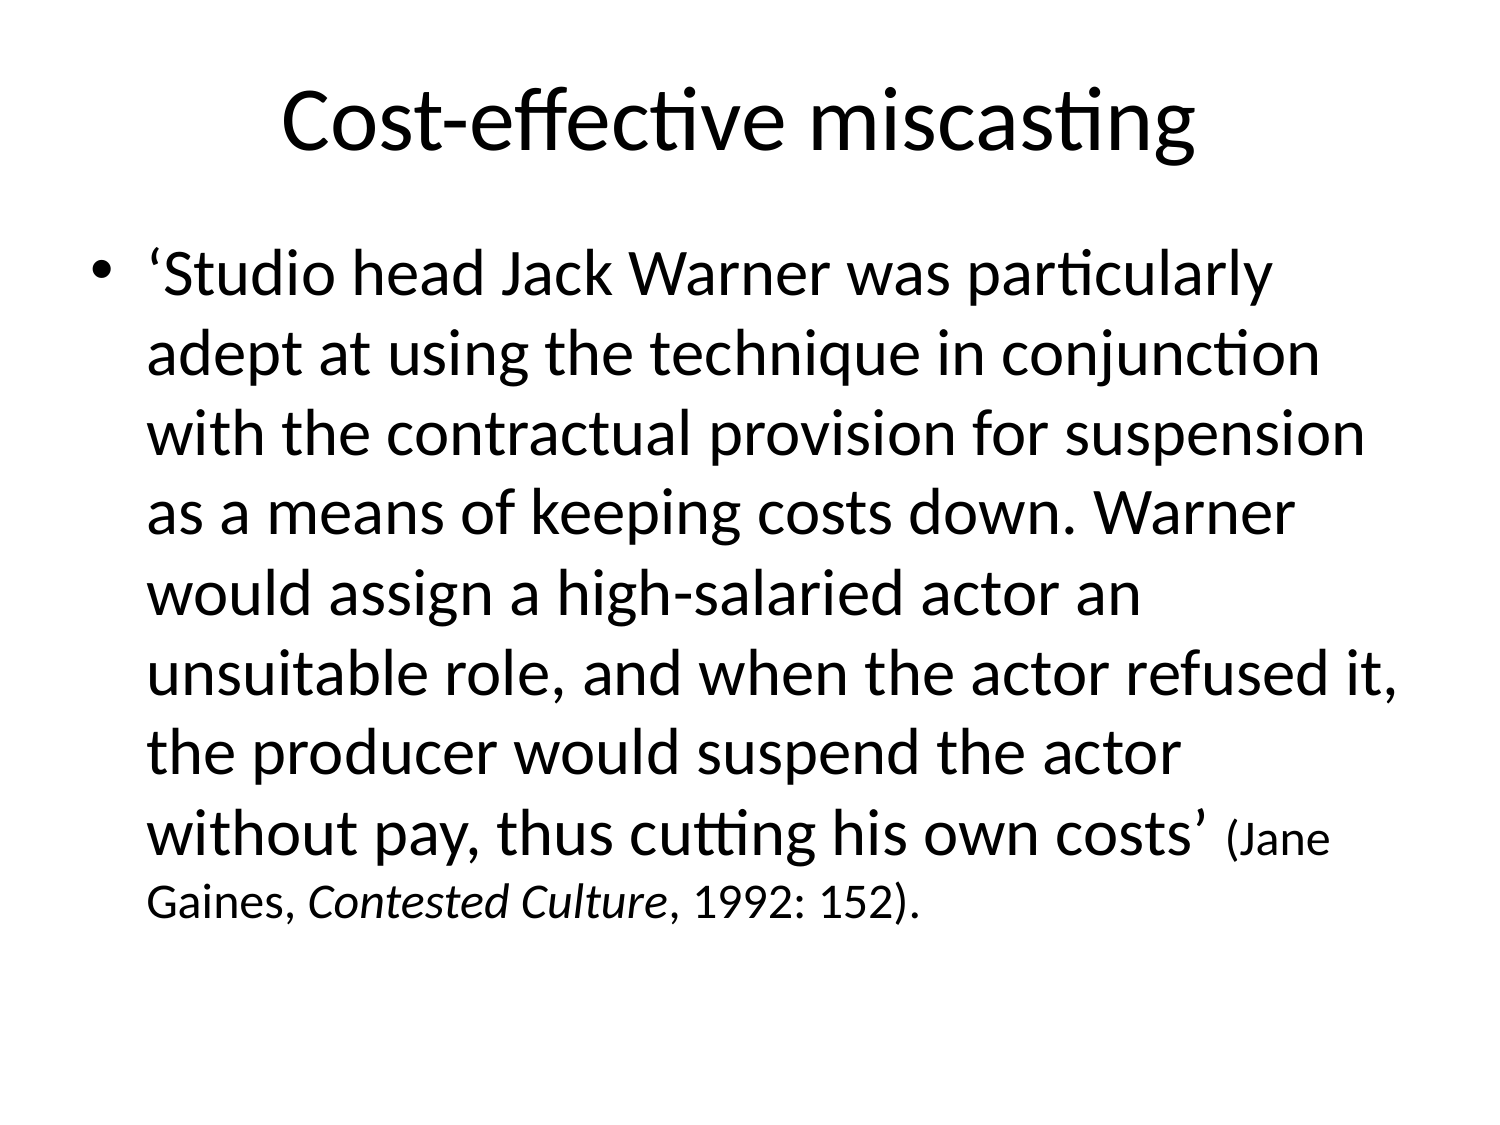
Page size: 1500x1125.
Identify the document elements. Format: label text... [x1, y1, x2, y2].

list ‘Studio head Jack Warner was particularly adept at using the technique in conjunction with the contractual provision for suspension as a means of keeping costs down. Warner would assign a high-salaried actor an unsuitable role, and when the actor refused it, the producer would suspend the actor without pay, thus cutting his own costs’ (Jane Gaines, Contested Culture, 1992: 152). [75, 221, 1425, 1037]
title Cost-effective miscasting [75, 45, 1425, 183]
